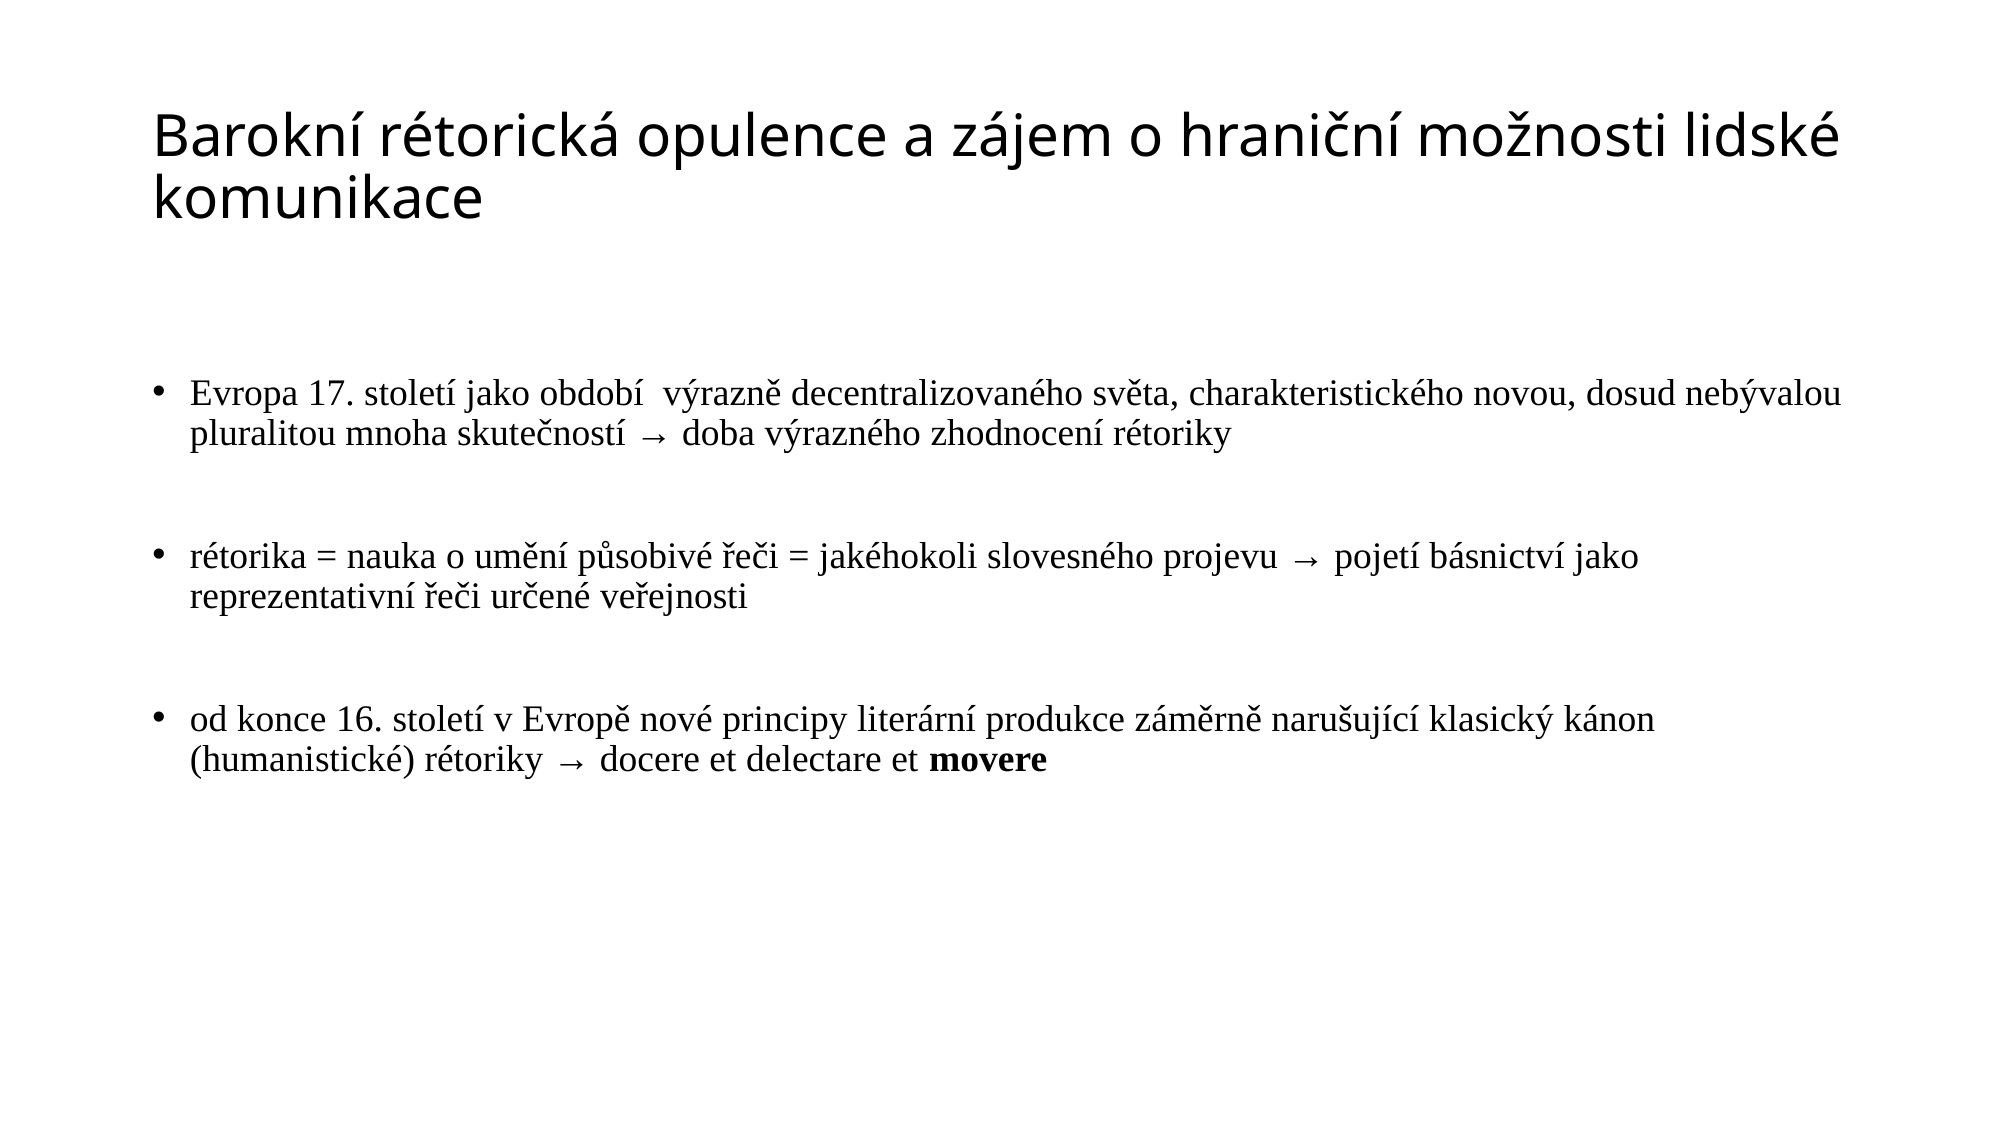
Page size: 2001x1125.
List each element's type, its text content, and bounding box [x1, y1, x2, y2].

list Evropa 17. století jako období výrazně decentralizovaného světa, charakteristického novou, dosud nebývalou pluralitou mnoha skutečností → doba výrazného zhodnocení rétoriky rétorika = nauka o umění působivé řeči = jakéhokoli slovesného projevu → pojetí básnictví jako reprezentativní řeči určené veřejnosti od konce 16. století v Evropě nové principy literární produkce záměrně narušující klasický kánon (humanistické) rétoriky → docere et delectare et movere [137, 299, 1863, 1014]
title Barokní rétorická opulence a zájem o hraniční možnosti lidské komunikace [137, 59, 1863, 278]
